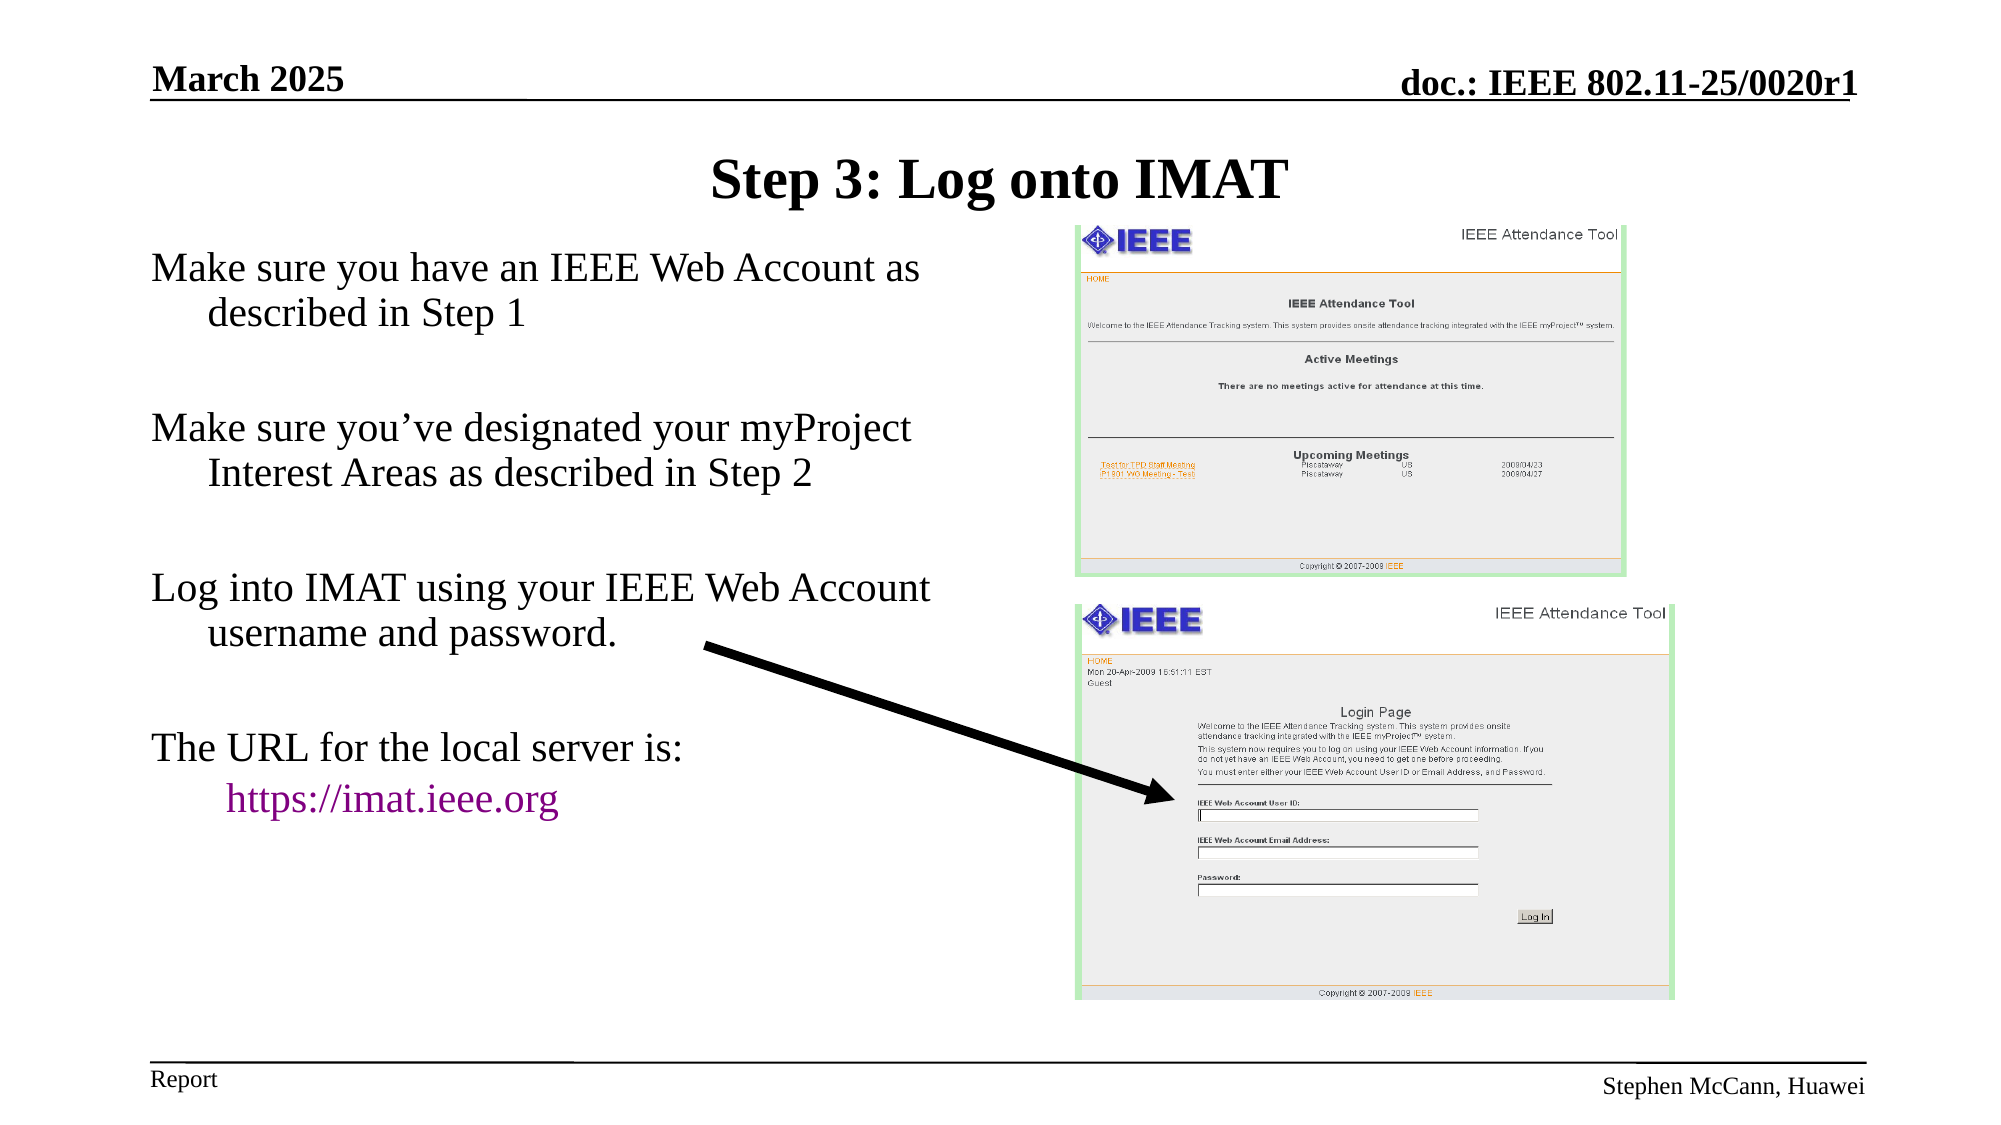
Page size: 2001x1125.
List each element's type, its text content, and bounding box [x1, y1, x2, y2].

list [1074, 224, 1627, 577]
title Step 3: Log onto IMAT [362, 112, 1638, 238]
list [1074, 603, 1676, 1001]
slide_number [152, 54, 563, 100]
list Make sure you have an IEEE Web Account as described in Step 1 Make sure you’ve designated your myProject Interest Areas as described in Step 2 Log into IMAT using your IEEE Web Account username and password. The URL for the local server is: https://imat.ieee.org [135, 237, 1038, 987]
text_box Stephen McCann, Huawei [1295, 1062, 1881, 1103]
